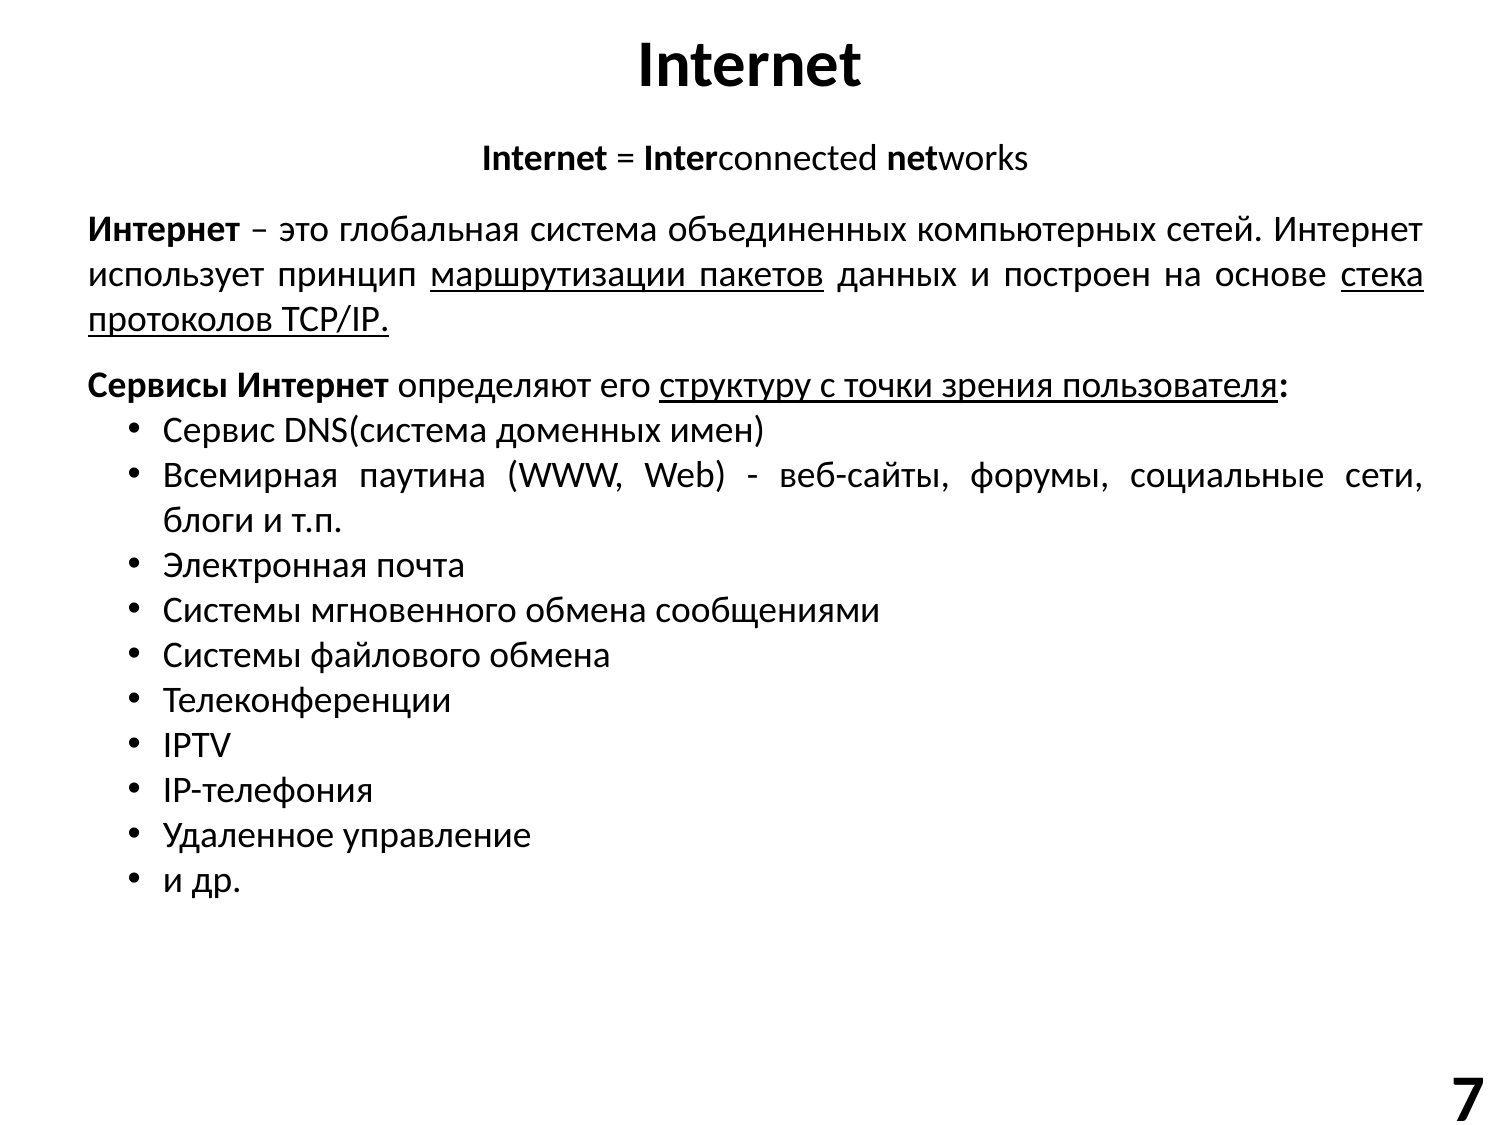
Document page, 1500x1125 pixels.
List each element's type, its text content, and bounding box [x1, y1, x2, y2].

text_box Интернет – это глобальная система объединенных компьютерных сетей. Интернет использует принцип маршрутизации пакетов данных и построен на основе стека протоколов TCP/IP. [73, 197, 1439, 347]
title Internet [41, 7, 1459, 112]
slide_number 7 [1328, 1065, 1500, 1125]
text_box Сервисы Интернет определяют его структуру с точки зрения пользователя: Сервис DNS(система доменных имен) Всемирная паутина (WWW, Web) - веб-сайты, форумы, социальные сети, блоги и т.п. Электронная почта Системы мгновенного обмена сообщениями Системы файлового обмена Телеконференции IPTV IP-телефония Удаленное управление и др. [73, 352, 1439, 908]
text_box Internet = Interconnected networks [384, 125, 1135, 185]
